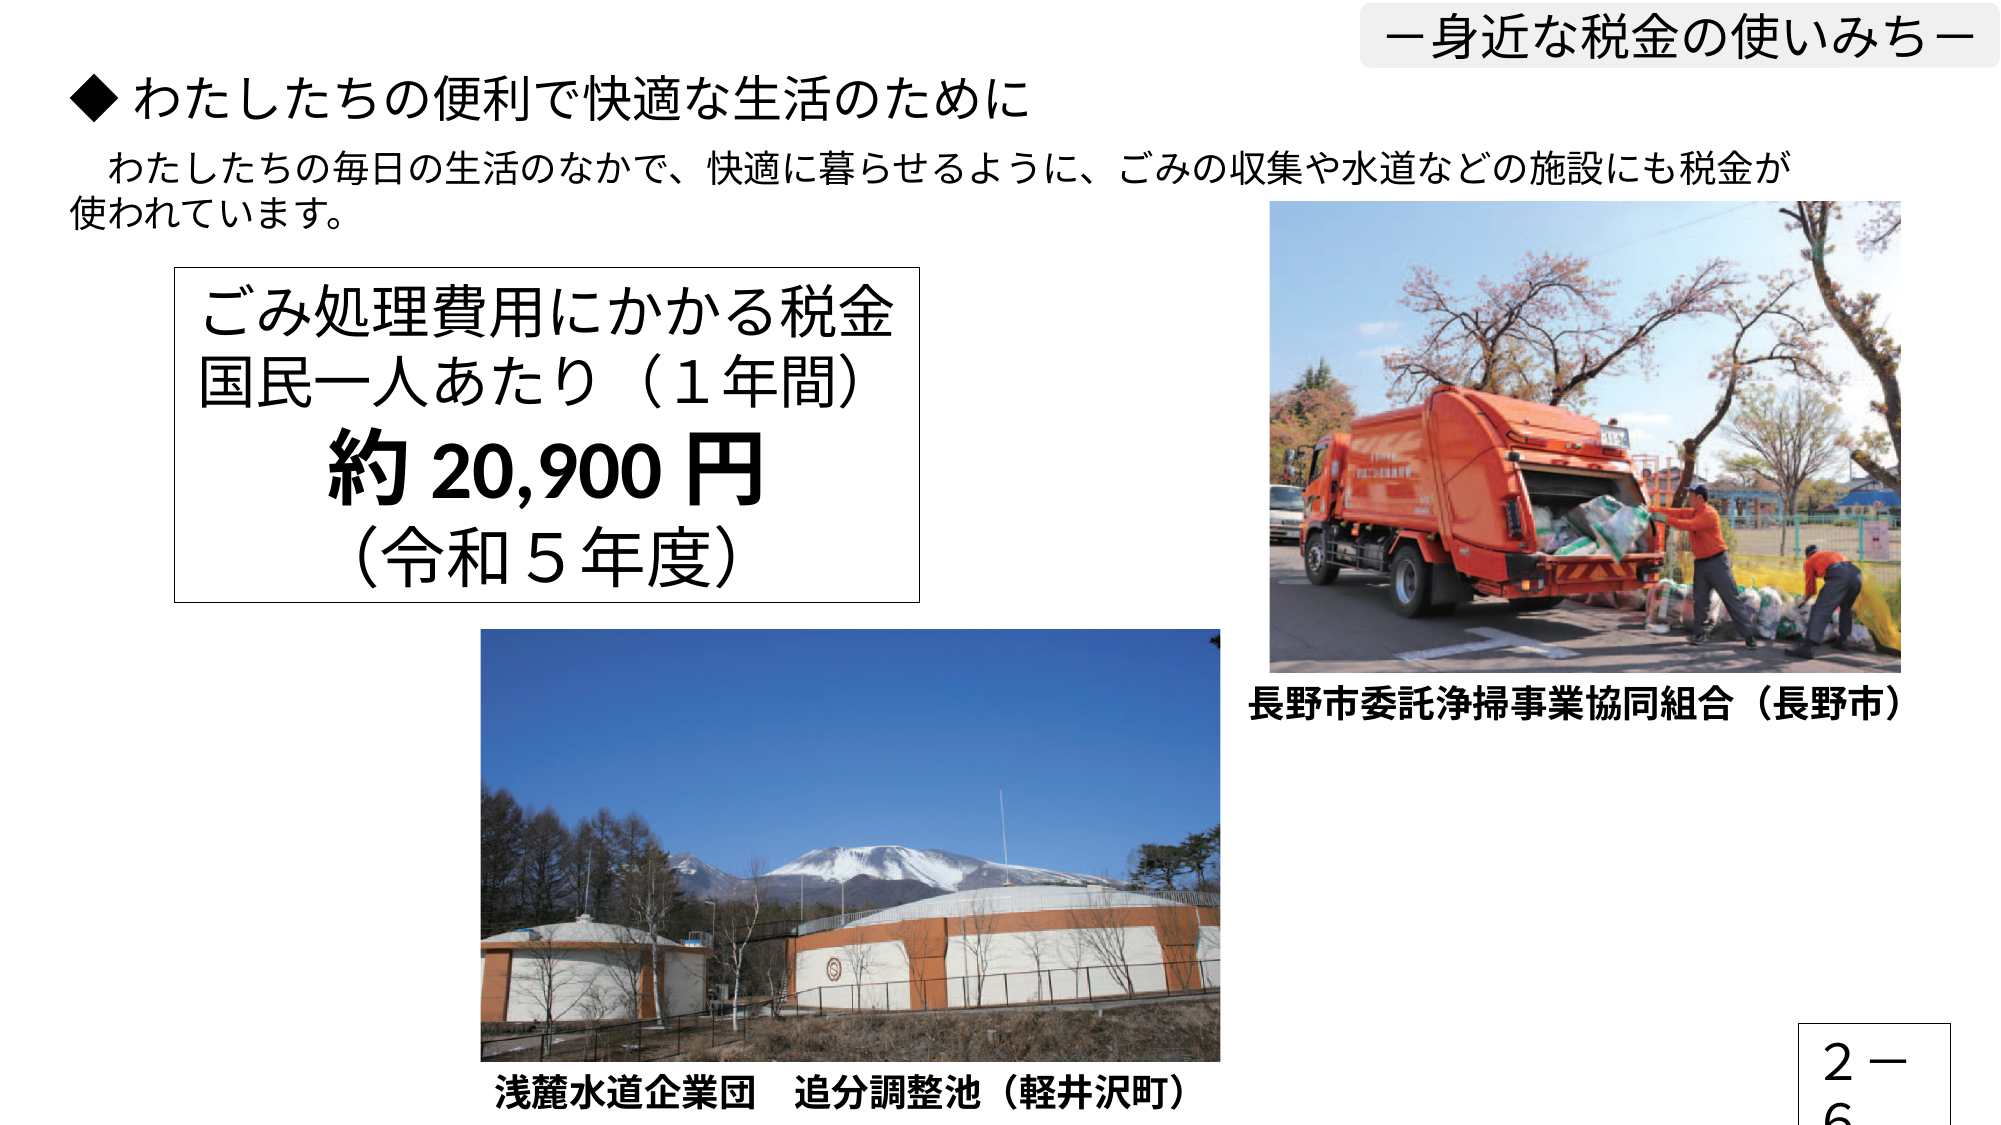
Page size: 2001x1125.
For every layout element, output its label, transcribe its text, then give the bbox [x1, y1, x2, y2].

text_box ◆わたしたちの便利で快適な生活のために わたしたちの毎日の生活のなかで、快適に暮らせるように、ごみの収集や水道などの施設にも税金が 使われています。 [55, 57, 1950, 243]
picture [480, 629, 1221, 1062]
text_box ２－６ [1798, 1023, 1951, 1125]
text_box 長野市委託浄掃事業協同組合（長野市） [1232, 672, 1938, 733]
text_box ごみ処理費用にかかる税金 国民一人あたり（１年間） 約20,900円 （令和５年度） [174, 267, 920, 603]
text_box 浅麓水道企業団 追分調整池（軽井沢町） [479, 1061, 1222, 1122]
picture [1269, 201, 1901, 673]
text_box －身近な税金の使いみち－ [1358, 1, 2000, 69]
